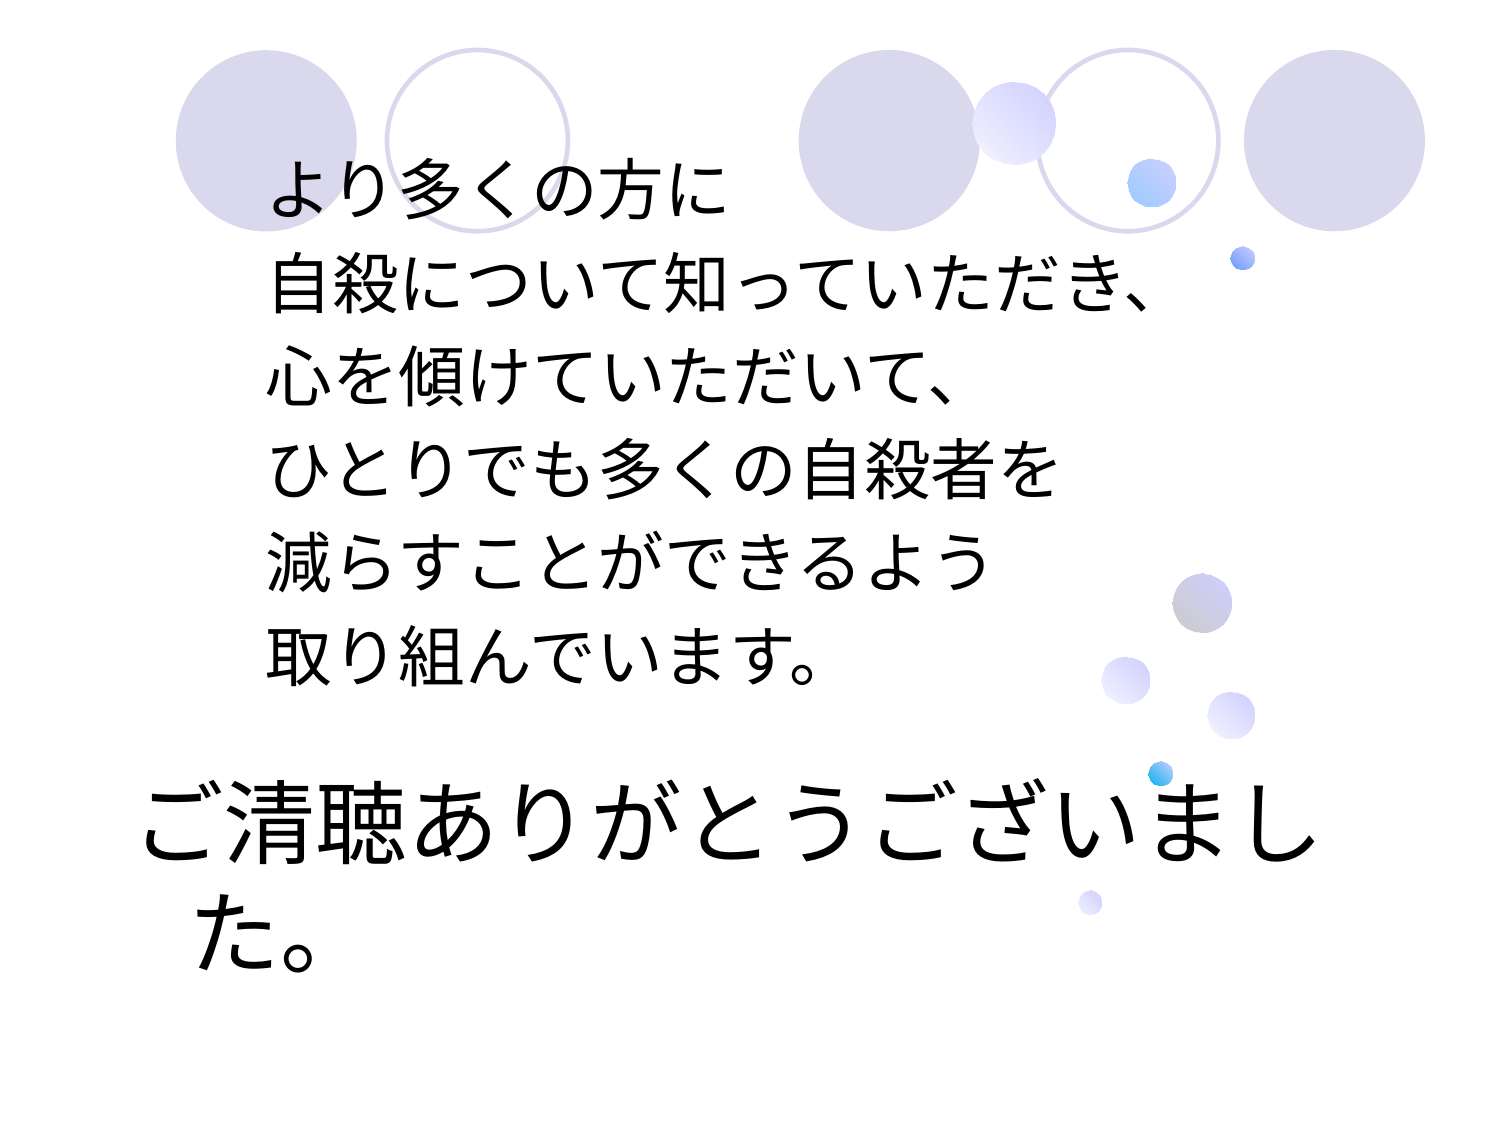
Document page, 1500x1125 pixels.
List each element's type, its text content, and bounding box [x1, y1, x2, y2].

text_box [1207, 691, 1255, 739]
text_box [1078, 890, 1102, 915]
list より多くの方に 自殺について知っていただき、 心を傾けていただいて、 ひとりでも多くの自殺者を 減らすことができるよう 取り組んでいます。 ご清聴ありがとうございました。 [117, 140, 1348, 1020]
text_box [1172, 573, 1232, 633]
text_box [1101, 656, 1149, 704]
text_box [972, 81, 1056, 165]
text_box [1230, 246, 1255, 270]
text_box [1148, 761, 1173, 786]
text_box [1127, 159, 1176, 207]
